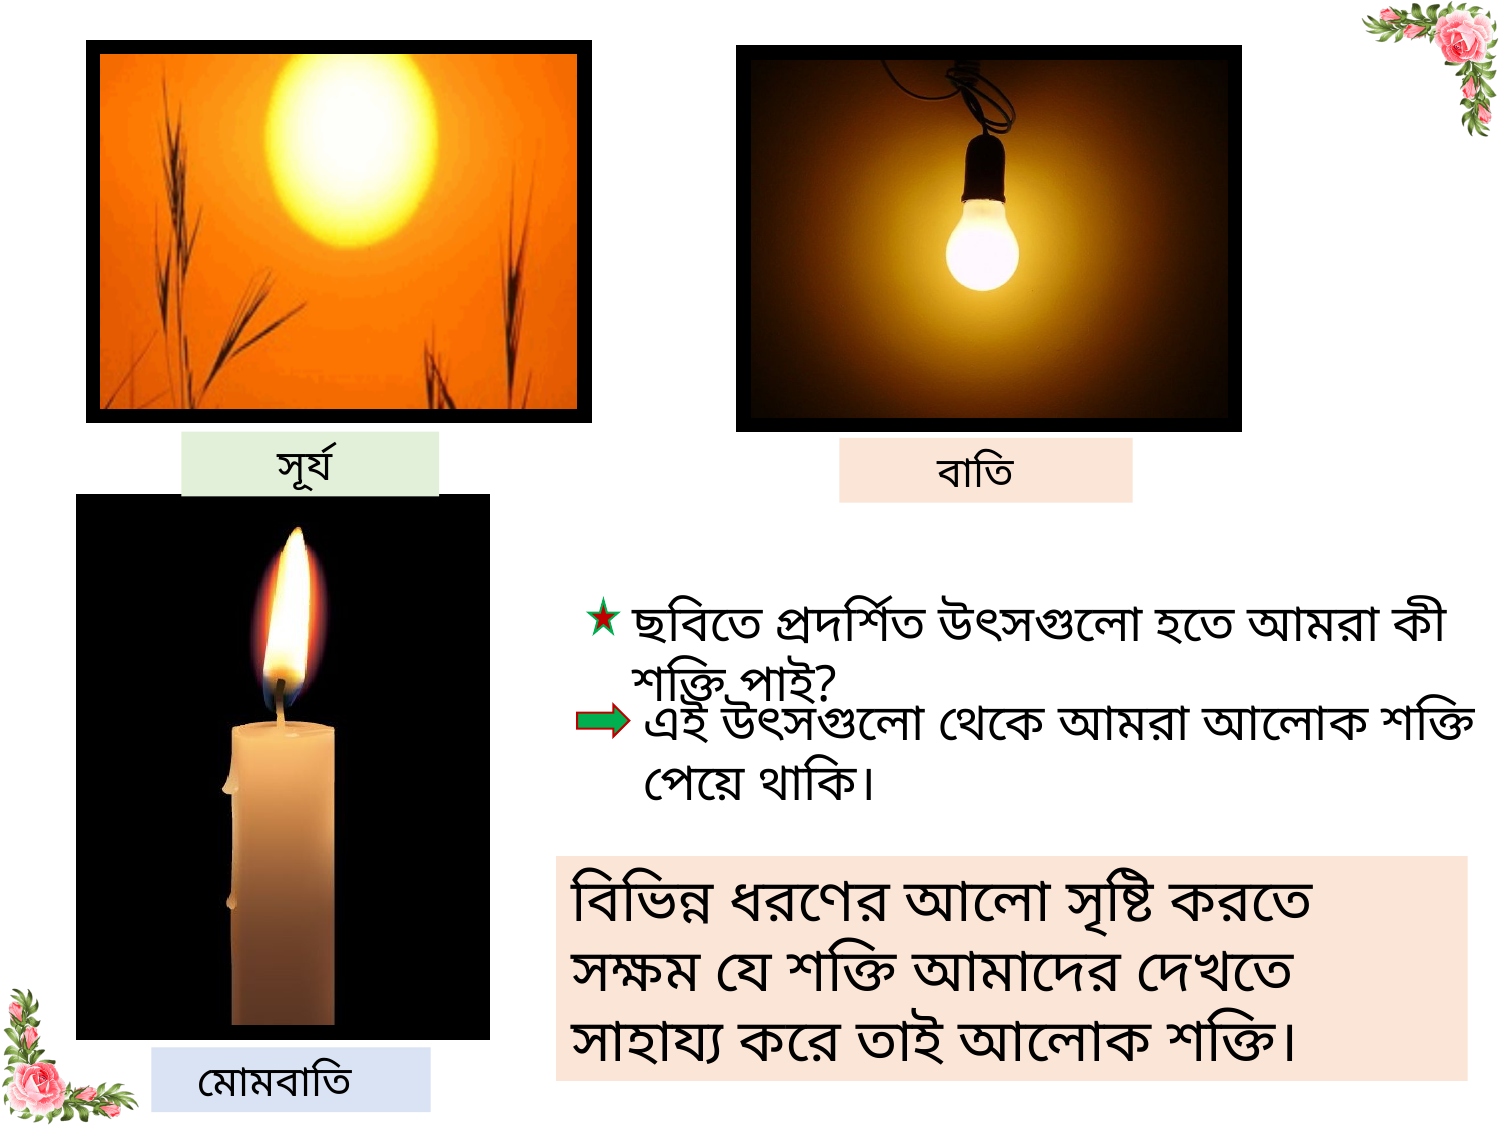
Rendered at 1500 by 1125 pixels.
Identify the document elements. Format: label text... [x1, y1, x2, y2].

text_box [577, 682, 1500, 759]
picture [750, 59, 1228, 418]
text_box সূর্য [181, 431, 440, 497]
text_box মোমবাতি [151, 1047, 431, 1113]
text_box বাতি [839, 437, 1133, 503]
picture [100, 54, 578, 409]
picture [1359, 0, 1500, 139]
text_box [588, 583, 1468, 660]
text_box বিভিন্ন ধরণের আলো সৃষ্টি করতে সক্ষম যে শক্তি আমাদের দেখতে সাহায্য করে তাই আলোক শক্তি। [556, 856, 1468, 1081]
picture [0, 508, 476, 1125]
